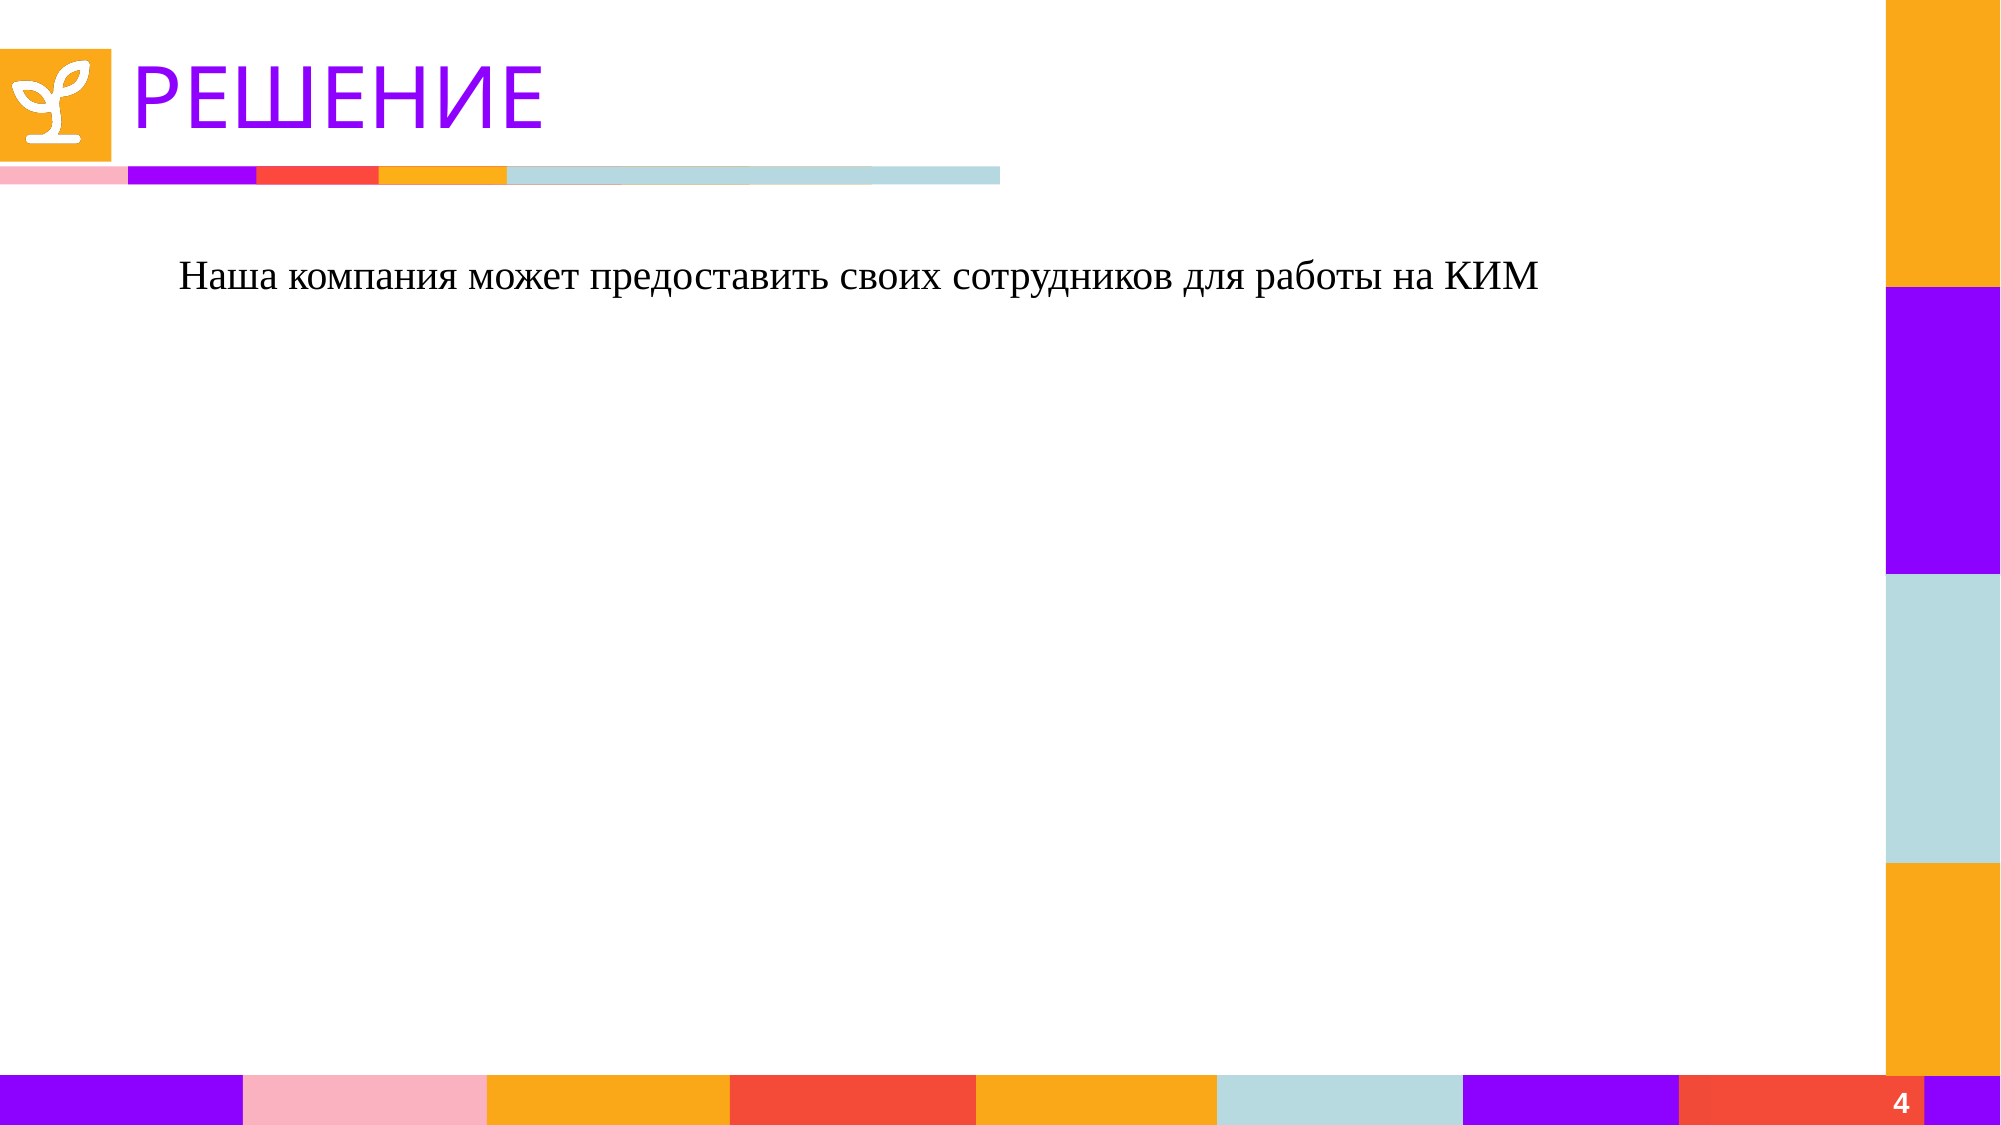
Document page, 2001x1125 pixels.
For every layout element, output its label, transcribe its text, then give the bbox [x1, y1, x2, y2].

picture [0, 0, 2001, 1125]
list Наша компания может предоставить своих сотрудников для работы на КИМ [127, 219, 1591, 898]
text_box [0, 166, 1001, 185]
picture [0, 46, 110, 158]
text_box РЕШЕНИЕ [123, 47, 1669, 155]
